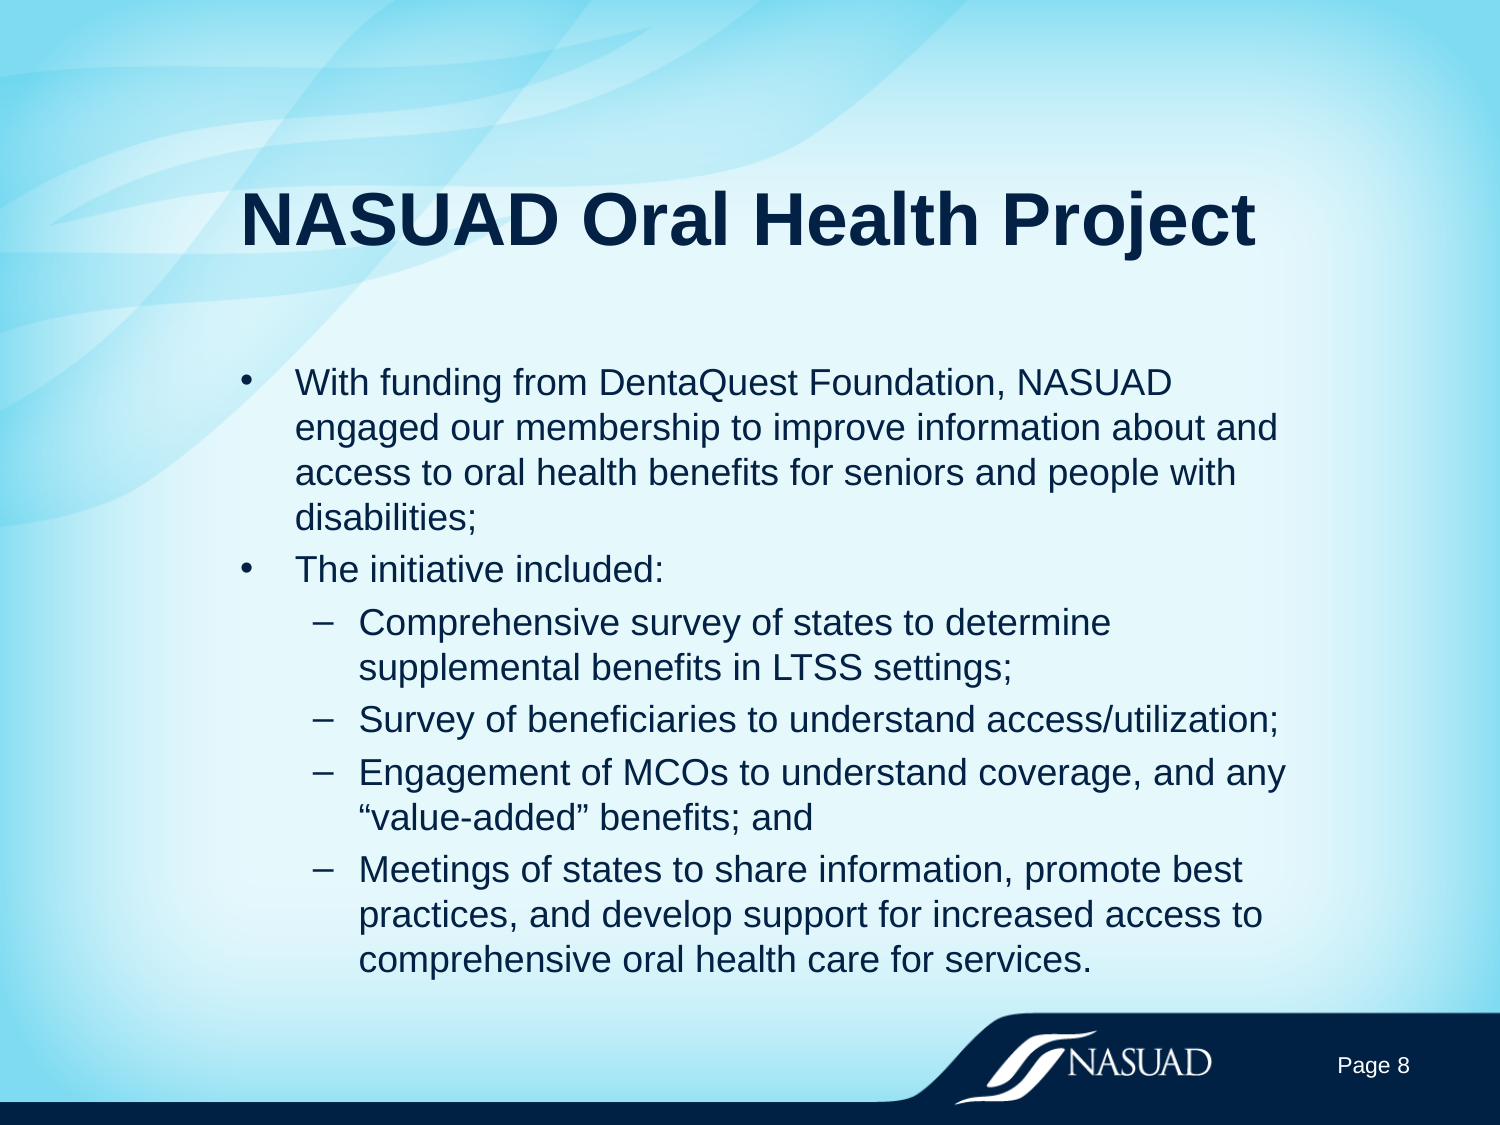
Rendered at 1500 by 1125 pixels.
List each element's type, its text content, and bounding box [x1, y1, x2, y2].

list With funding from DentaQuest Foundation, NASUAD engaged our membership to improve information about and access to oral health benefits for seniors and people with disabilities; The initiative included: Comprehensive survey of states to determine supplemental benefits in LTSS settings; Survey of beneficiaries to understand access/utilization; Engagement of MCOs to understand coverage, and any “value-added” benefits; and Meetings of states to share information, promote best practices, and develop support for increased access to comprehensive oral health care for services. [225, 350, 1313, 1005]
picture [0, 0, 1500, 1125]
title NASUAD Oral Health Project [225, 162, 1313, 350]
slide_number Page 8 [1074, 1042, 1425, 1103]
